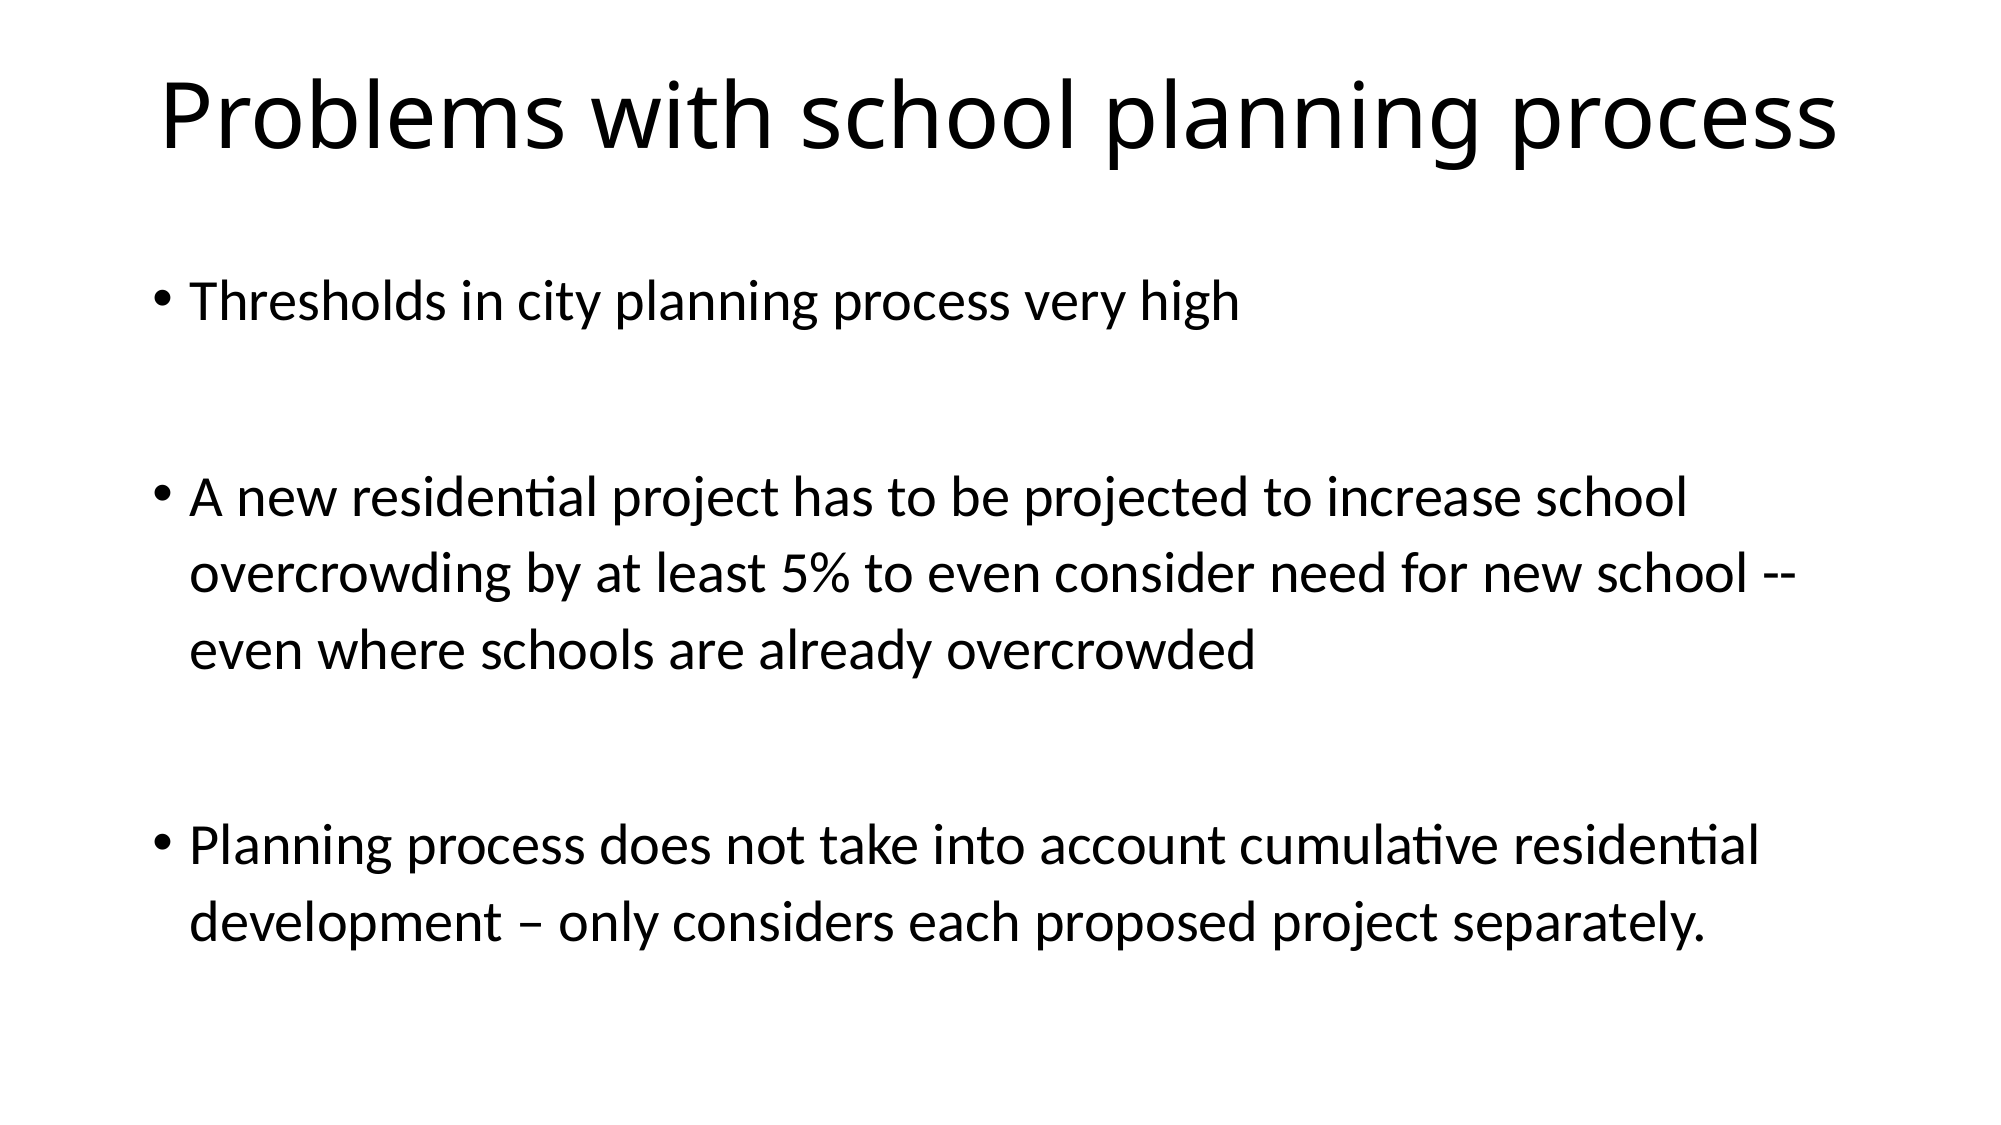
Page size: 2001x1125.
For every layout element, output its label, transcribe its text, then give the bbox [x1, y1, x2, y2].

list Thresholds in city planning process very high A new residential project has to be projected to increase school overcrowding by at least 5% to even consider need for new school --even where schools are already overcrowded Planning process does not take into account cumulative residential development – only considers each proposed project separately. [137, 248, 1863, 1050]
title Problems with school planning process [137, 59, 1863, 248]
